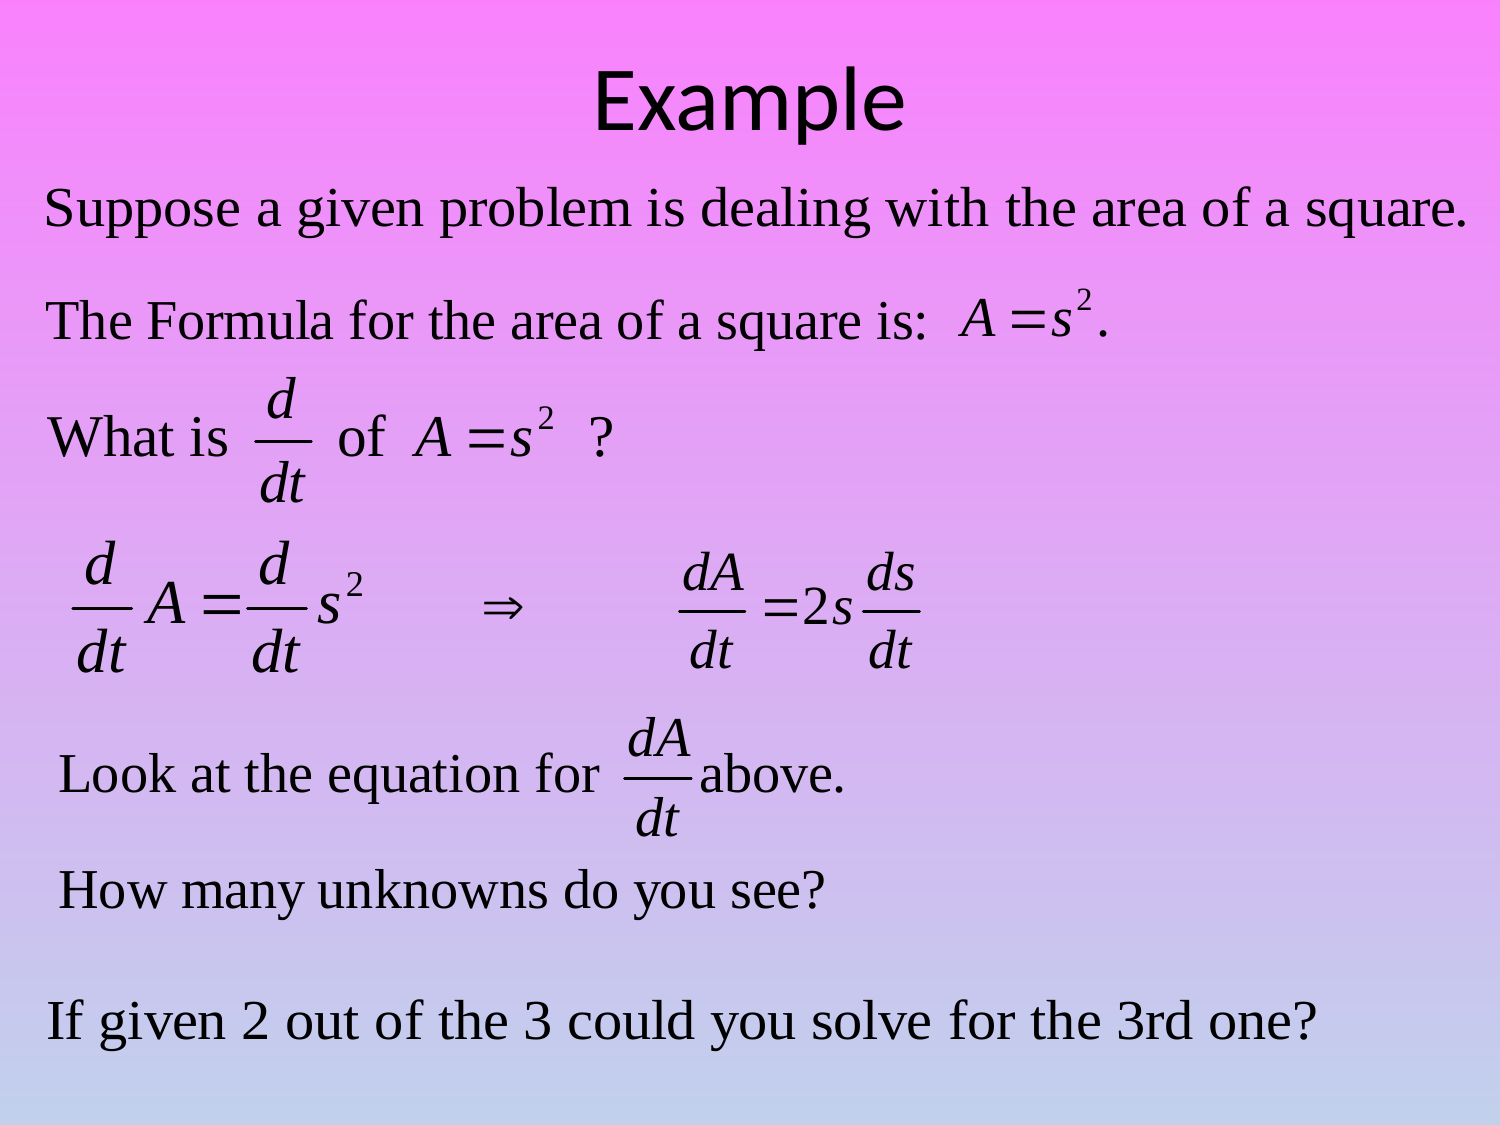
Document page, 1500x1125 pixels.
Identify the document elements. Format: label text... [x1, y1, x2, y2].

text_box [37, 174, 1476, 251]
title Example [75, 0, 1425, 173]
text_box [37, 987, 1330, 1063]
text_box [37, 371, 626, 516]
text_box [474, 537, 932, 681]
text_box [62, 524, 376, 687]
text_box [937, 274, 1116, 351]
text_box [37, 287, 957, 363]
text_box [49, 699, 852, 935]
